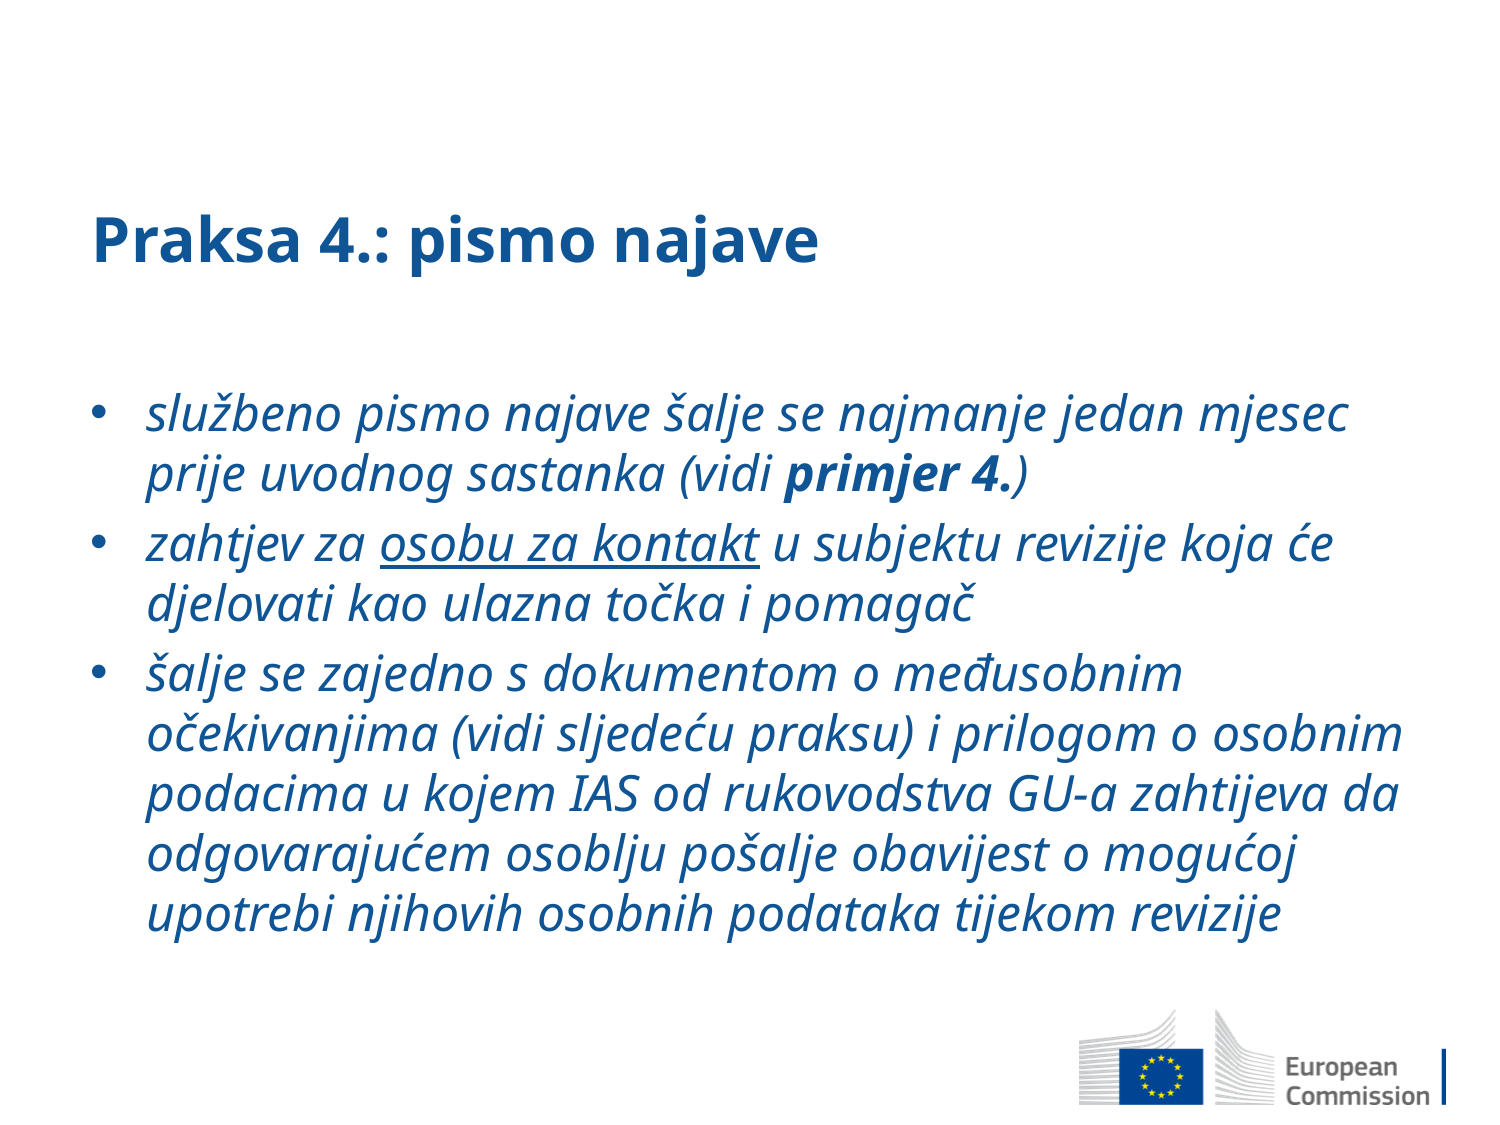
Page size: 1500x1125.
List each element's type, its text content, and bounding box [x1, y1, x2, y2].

picture [1078, 1008, 1447, 1106]
list službeno pismo najave šalje se najmanje jedan mjesec prije uvodnog sastanka (vidi primjer 4.) zahtjev za osobu za kontakt u subjektu revizije koja će djelovati kao ulazna točka i pomagač šalje se zajedno s dokumentom o međusobnim očekivanjima (vidi sljedeću praksu) i prilogom o osobnim podacima u kojem IAS od rukovodstva GU-a zahtijeva da odgovarajućem osoblju pošalje obavijest o mogućoj upotrebi njihovih osobnih podataka tijekom revizije [74, 373, 1426, 970]
title Praksa 4.: pismo najave [76, 160, 1428, 315]
